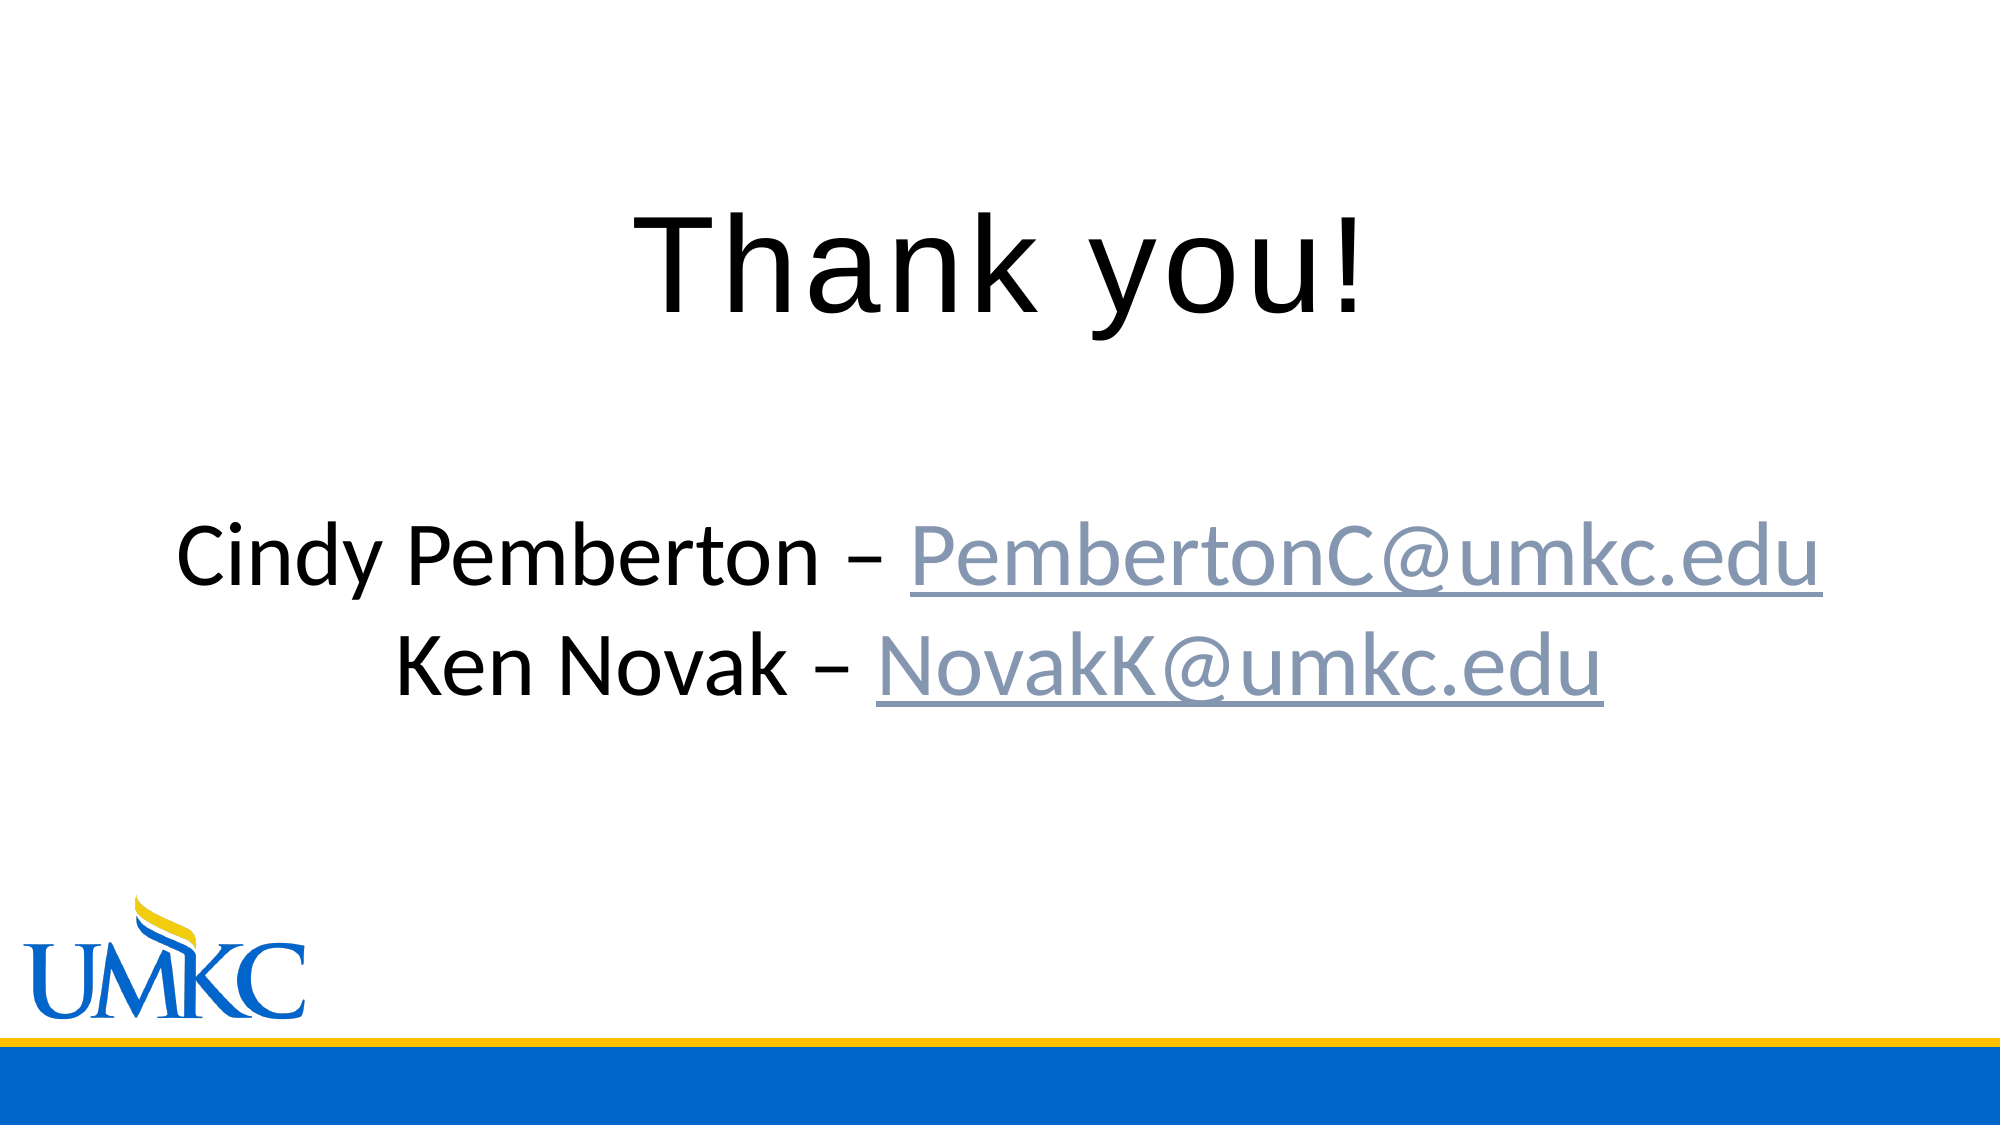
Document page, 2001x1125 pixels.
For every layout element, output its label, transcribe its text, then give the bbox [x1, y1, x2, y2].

text_box Cindy Pemberton – PembertonC@umkc.edu Ken Novak – NovakK@umkc.edu [0, 486, 2000, 722]
picture [0, 858, 341, 1055]
title Thank you! [0, 164, 2000, 350]
